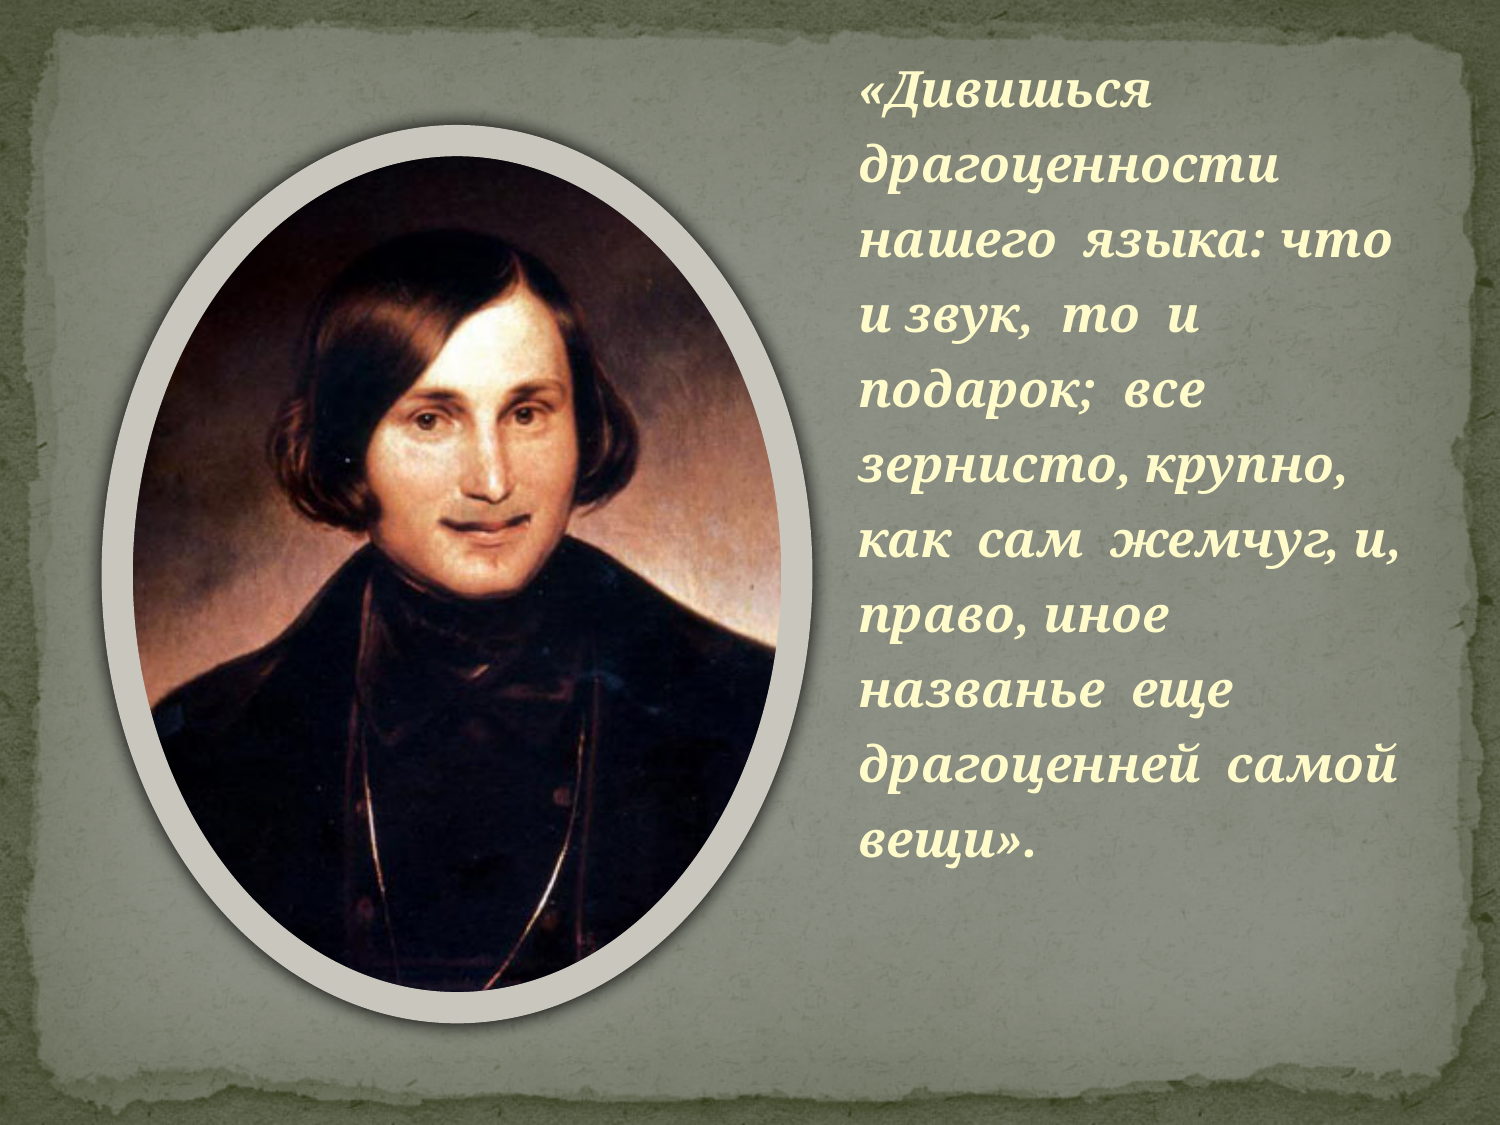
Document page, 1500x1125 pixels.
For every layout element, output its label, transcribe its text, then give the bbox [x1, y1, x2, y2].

list «Дивишься драгоценности нашего языка: что и звук, то и подарок; все зернисто, крупно, как сам жемчуг, и, право, иное названье еще драгоценней самой вещи». [843, 35, 1437, 1043]
title [1112, 74, 1438, 250]
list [119, 142, 796, 1007]
